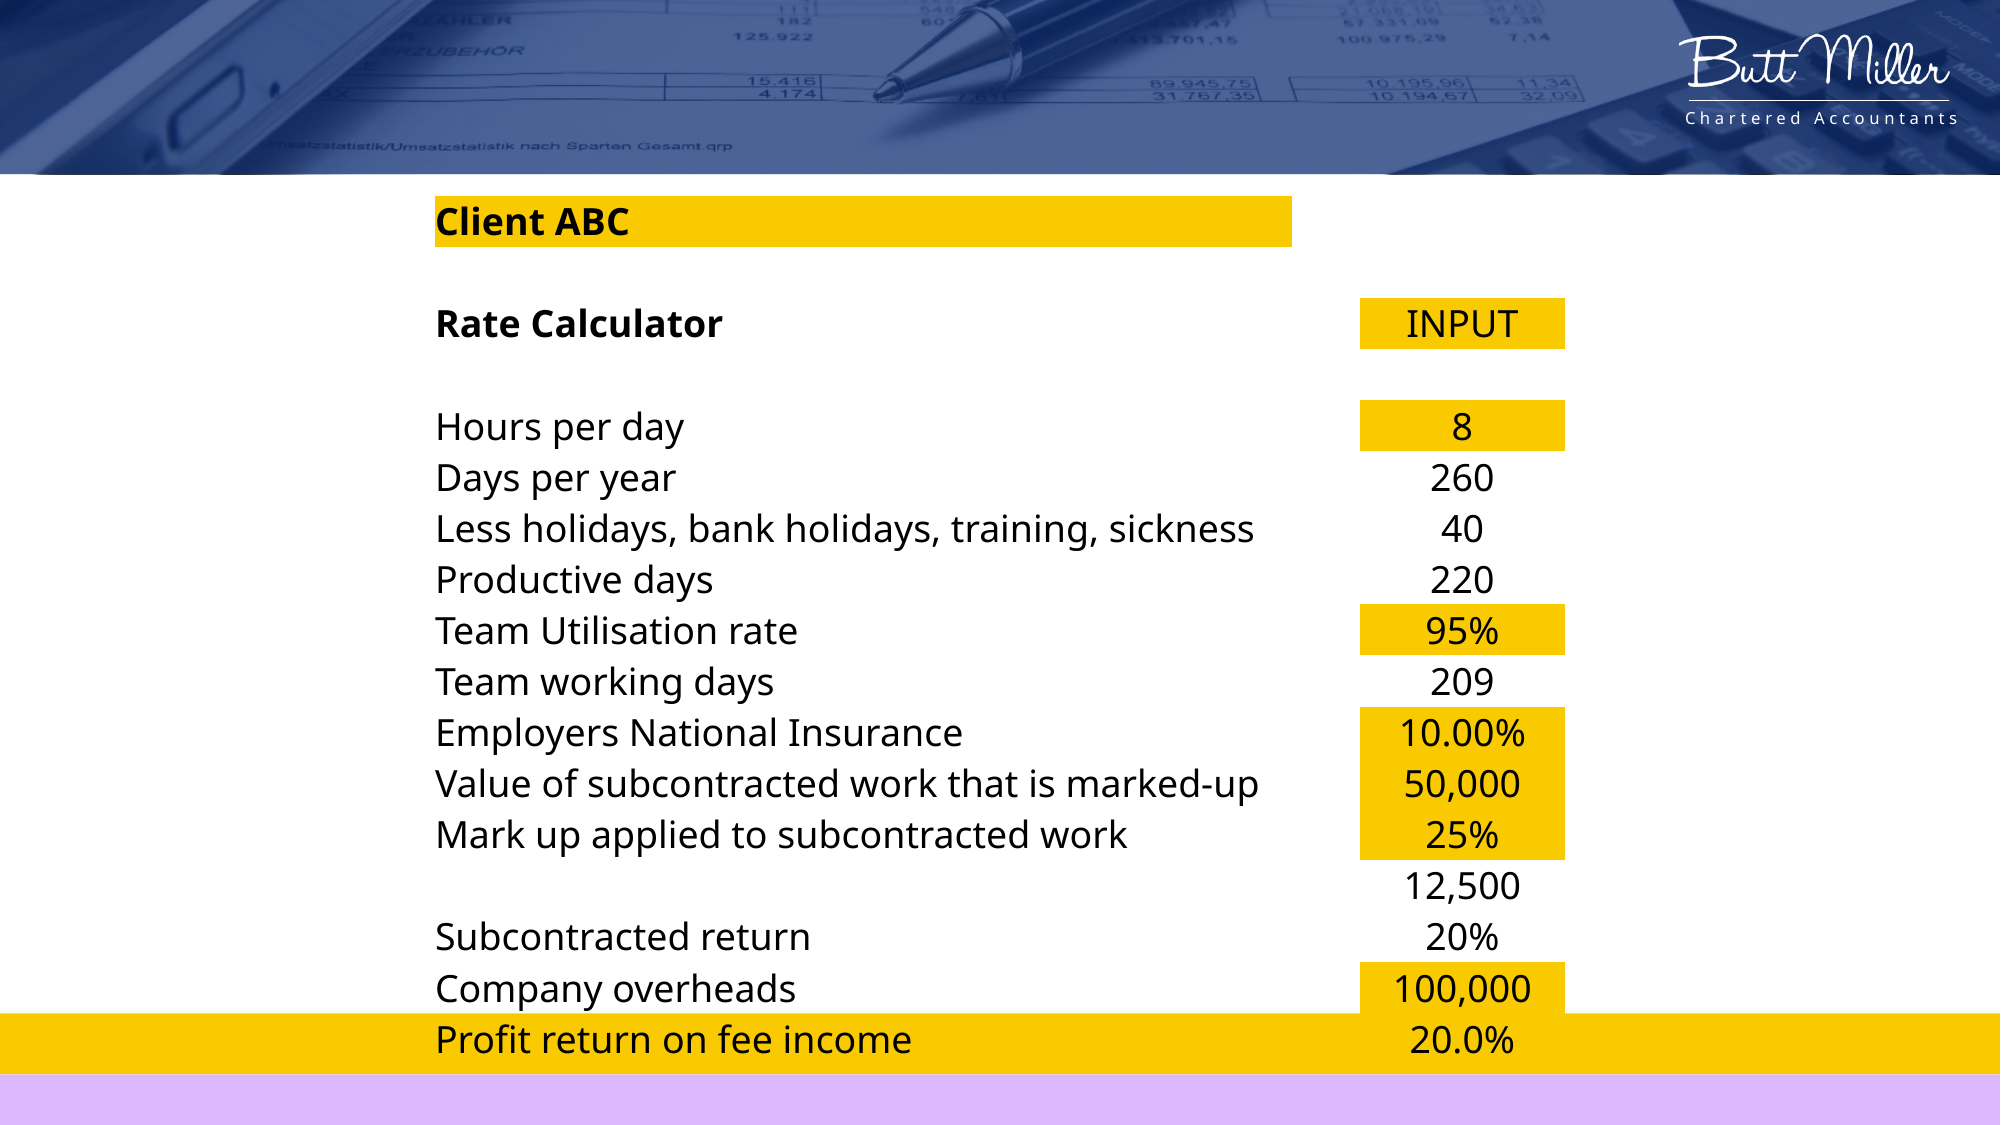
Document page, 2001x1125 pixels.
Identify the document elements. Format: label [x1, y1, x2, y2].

table_header [435, 196, 1565, 247]
picture [1677, 33, 1950, 89]
table_cell [435, 247, 1565, 1064]
